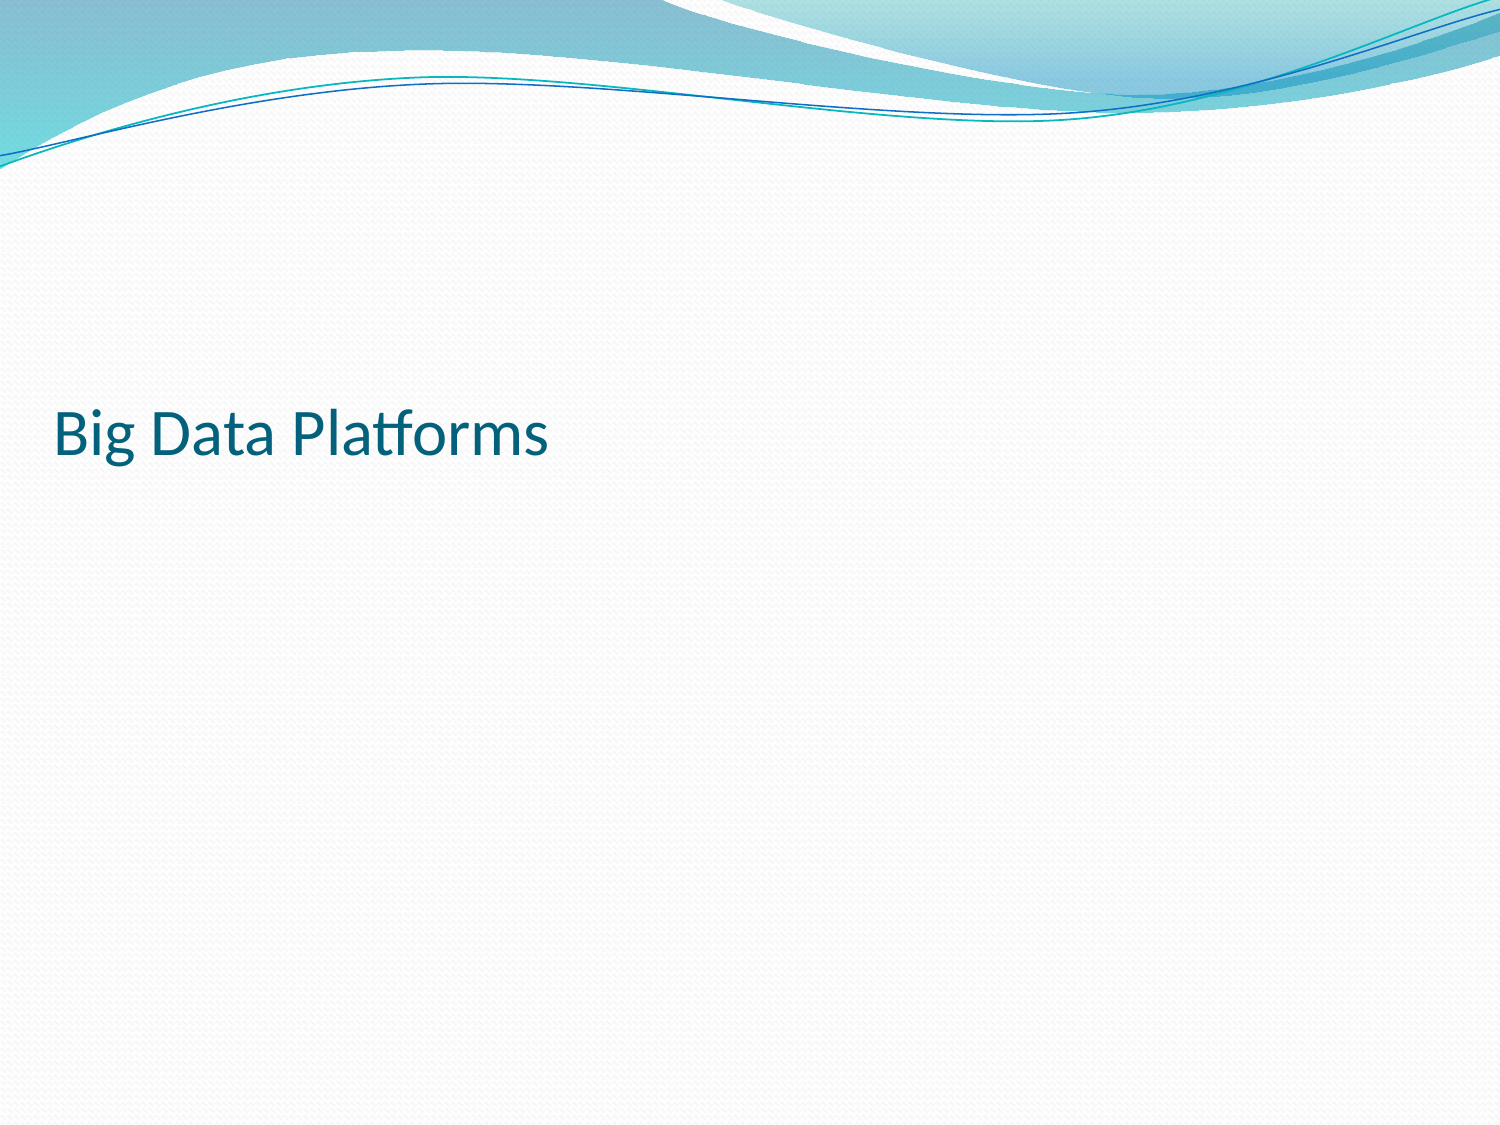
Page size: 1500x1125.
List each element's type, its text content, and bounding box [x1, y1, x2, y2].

title Big Data Platforms [52, 361, 1416, 550]
